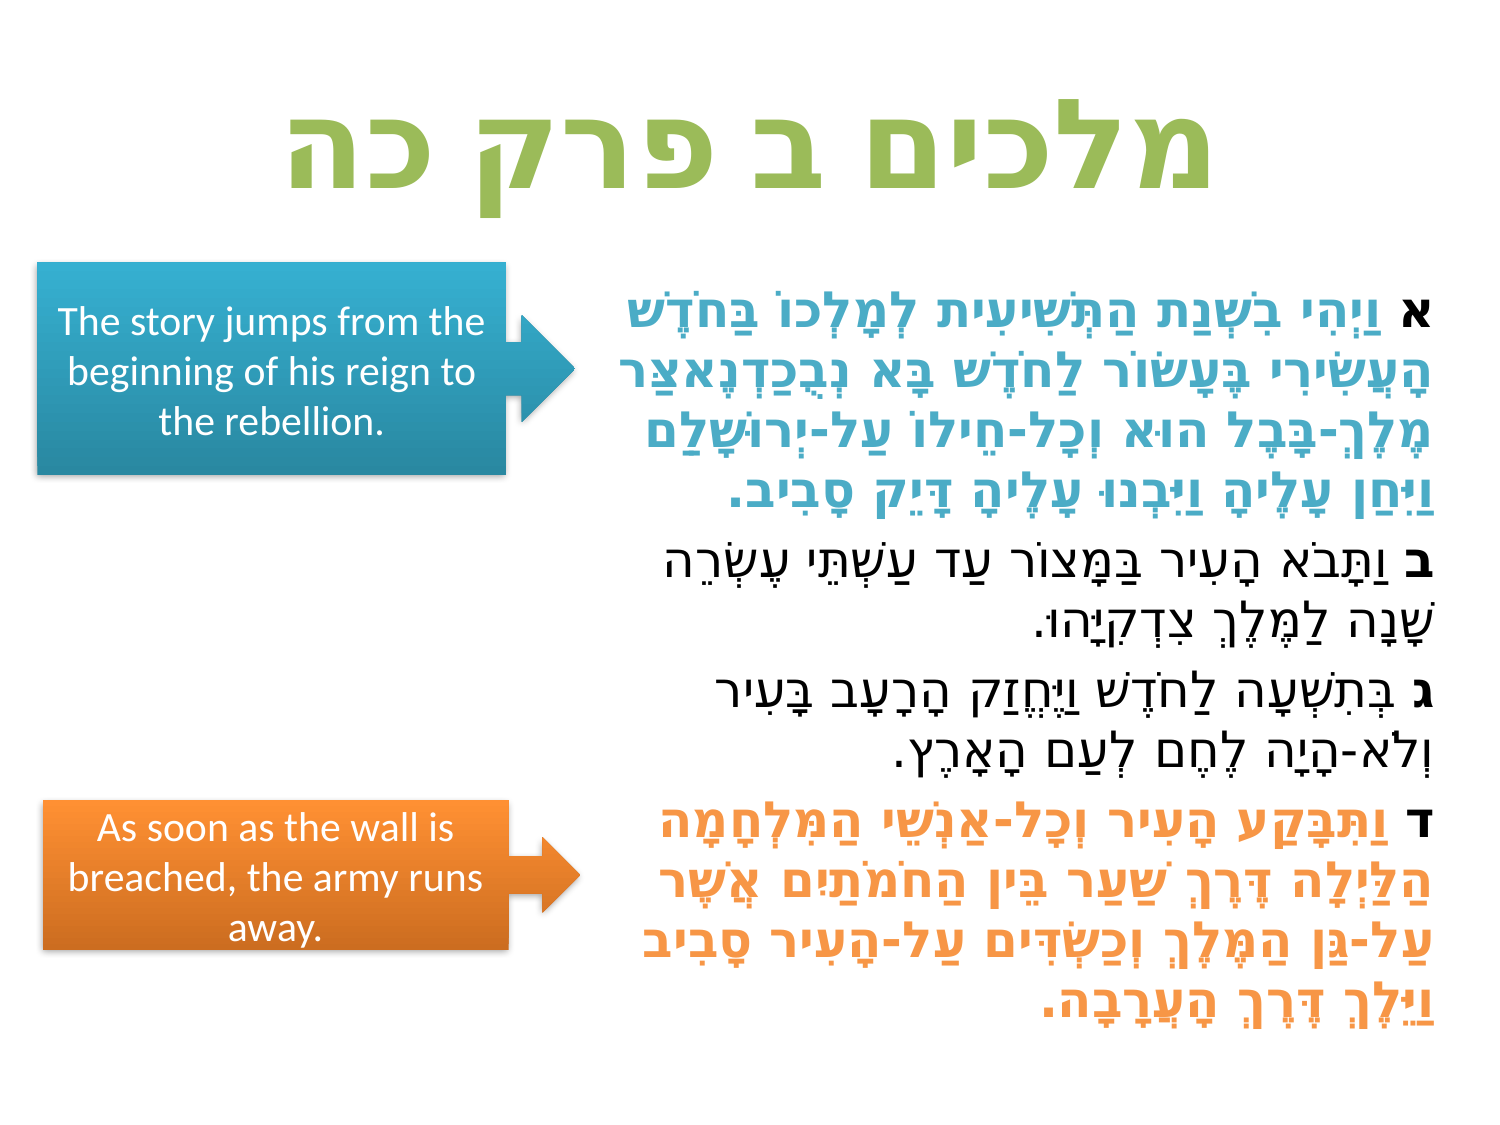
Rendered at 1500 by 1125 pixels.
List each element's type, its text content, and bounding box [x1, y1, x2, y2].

title מלכים ב פרק כה [75, 45, 1425, 233]
text_box As soon as the wall is breached, the army runs away. [42, 799, 581, 950]
list א וַיְהִי בִשְׁנַת הַתְּשִׁיעִית לְמָלְכוֹ בַּחֹדֶשׁ הָעֲשִׂירִי בֶּעָשׂוֹר לַחֹדֶשׁ בָּא נְבֻכַדְנֶאצַּר מֶלֶךְ-בָּבֶל הוּא וְכָל-חֵילוֹ עַל-יְרוּשָׁלִַם וַיִּחַן עָלֶיהָ וַיִּבְנוּ עָלֶיהָ דָּיֵק סָבִיב. ב וַתָּבֹא הָעִיר בַּמָּצוֹר עַד עַשְׁתֵּי עֶשְׂרֵה שָׁנָה לַמֶּלֶךְ צִדְקִיָּהוּ. ג בְּתִשְׁעָה לַחֹדֶשׁ וַיֶּחֱזַק הָרָעָב בָּעִיר וְלֹא-הָיָה לֶחֶם לְעַם הָאָרֶץ. ד וַתִּבָּקַע הָעִיר וְכָל-אַנְשֵׁי הַמִּלְחָמָה הַלַּיְלָה דֶּרֶךְ שַׁעַר בֵּין הַחֹמֹתַיִם אֲשֶׁר עַל-גַּן הַמֶּלֶךְ וְכַשְׂדִּים עַל-הָעִיר סָבִיב וַיֵּלֶךְ דֶּרֶךְ הָעֲרָבָה. [600, 270, 1450, 1013]
text_box The story jumps from the beginning of his reign to the rebellion. [37, 262, 575, 475]
